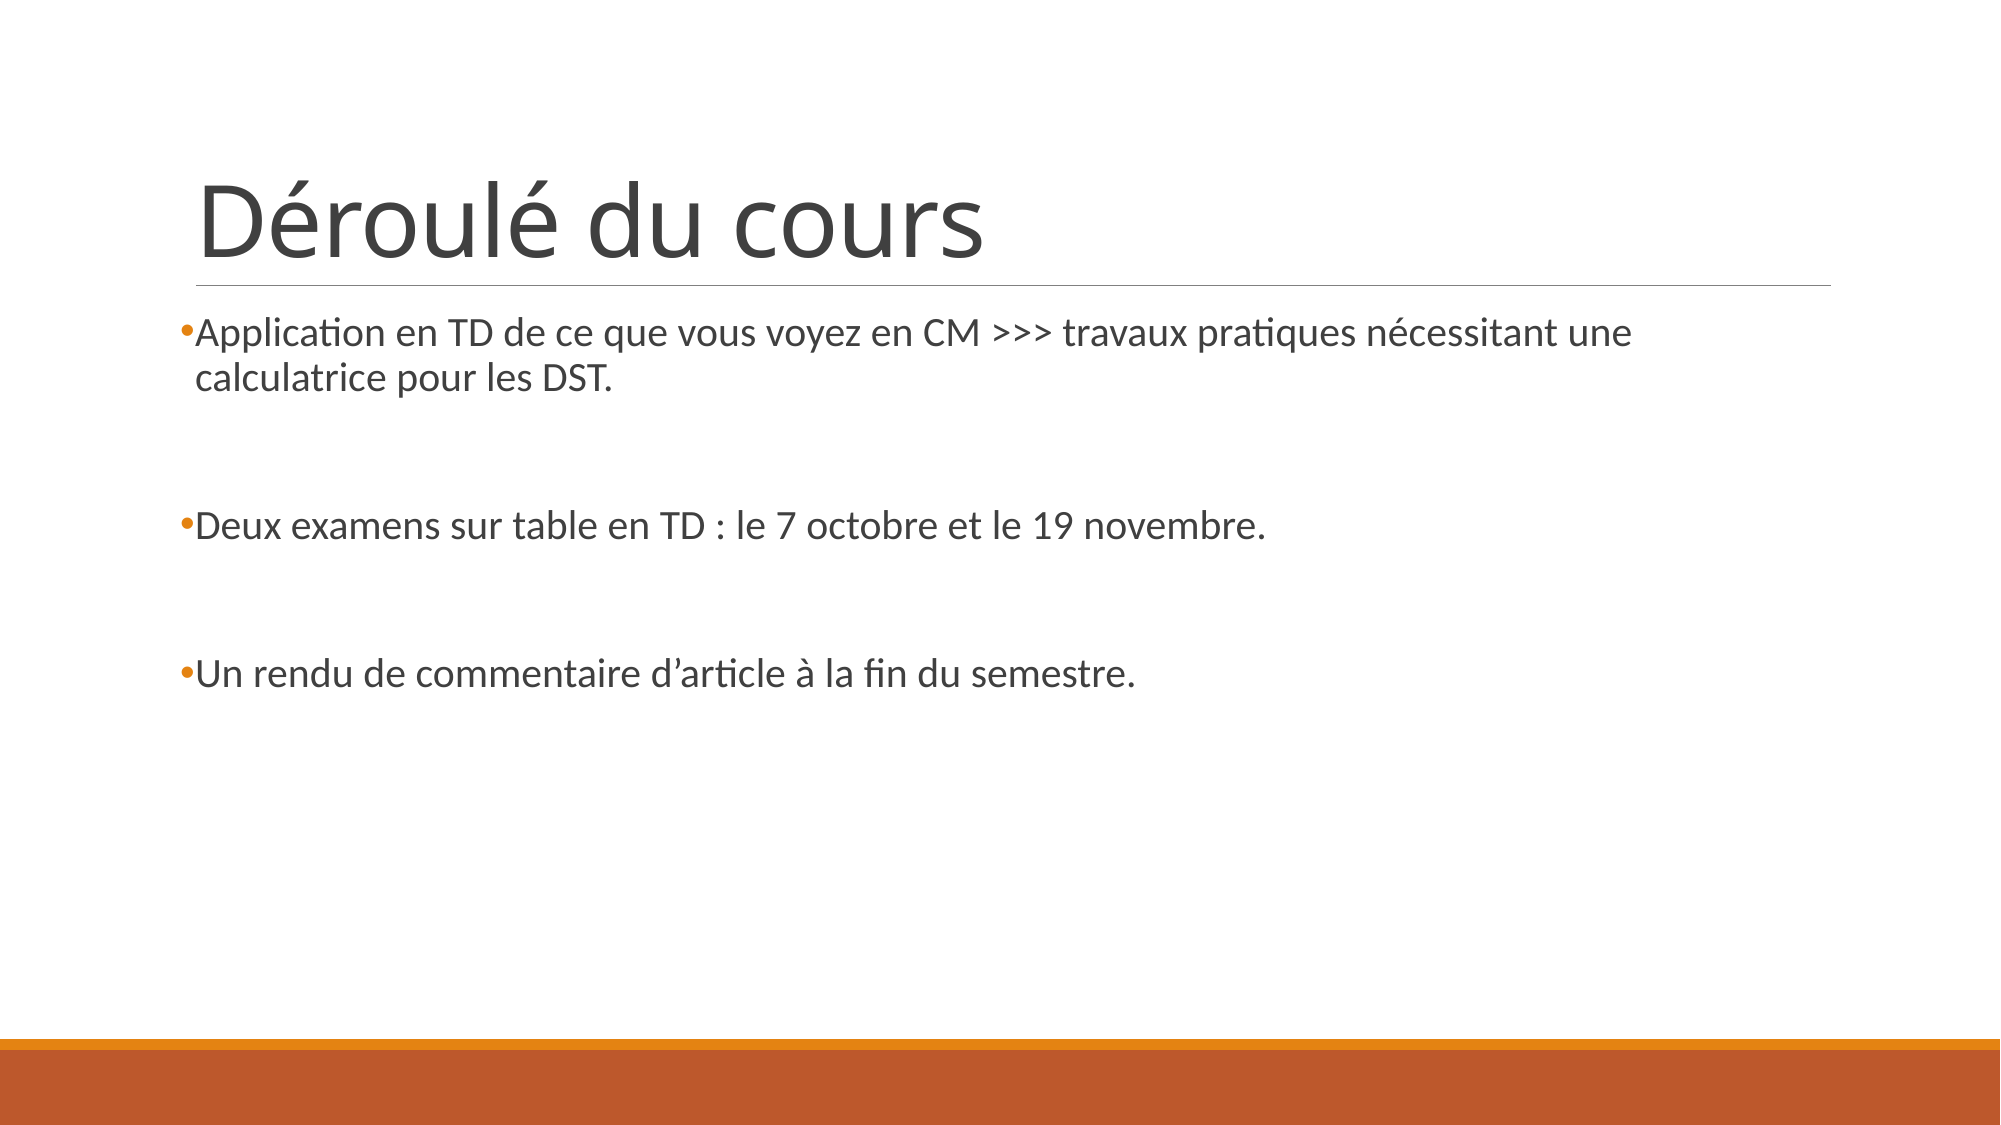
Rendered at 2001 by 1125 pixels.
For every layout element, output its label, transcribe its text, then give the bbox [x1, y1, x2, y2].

list Application en TD de ce que vous voyez en CM >>> travaux pratiques nécessitant une calculatrice pour les DST. Deux examens sur table en TD : le 7 octobre et le 19 novembre. Un rendu de commentaire d’article à la fin du semestre. [180, 302, 1830, 963]
title Déroulé du cours [180, 47, 1830, 285]
